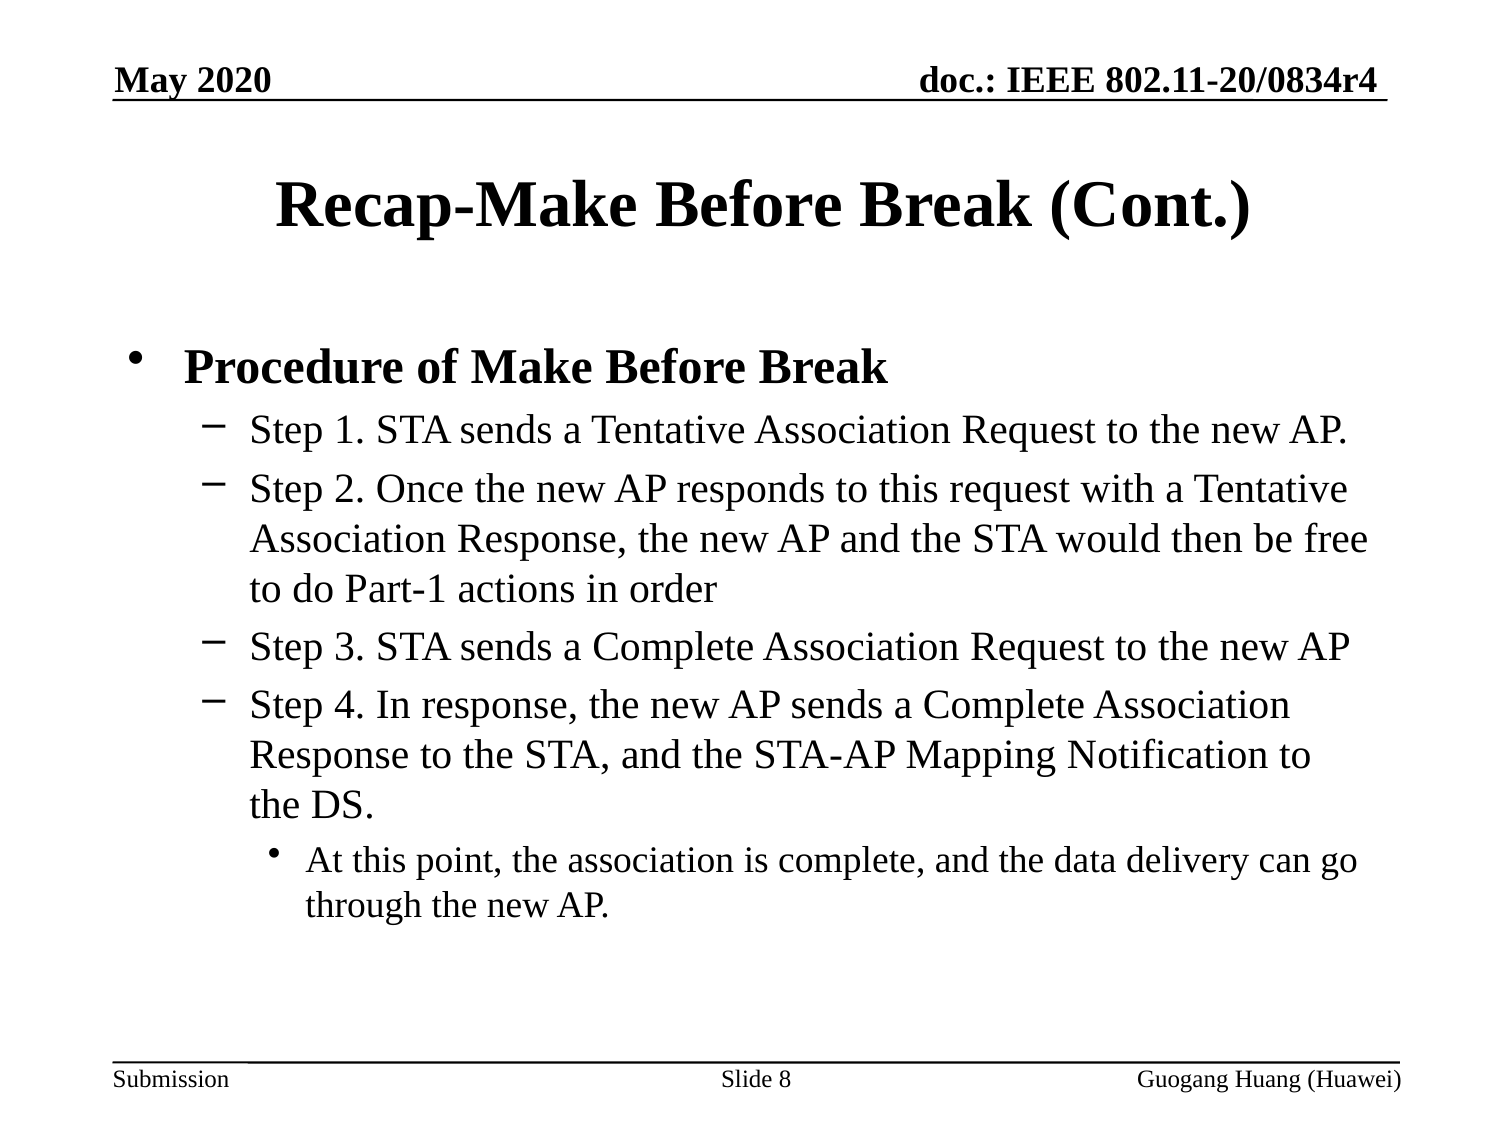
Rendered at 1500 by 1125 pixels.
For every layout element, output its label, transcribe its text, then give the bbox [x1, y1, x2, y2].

footer Guogang Huang (Huawei) [1133, 1061, 1402, 1093]
slide_number Slide 8 [712, 1061, 800, 1093]
text_box Recap-Make Before Break (Cont.) [126, 112, 1402, 288]
list Procedure of Make Before Break Step 1. STA sends a Tentative Association Request to the new AP. Step 2. Once the new AP responds to this request with a Tentative Association Response, the new AP and the STA would then be free to do Part-1 actions in order Step 3. STA sends a Complete Association Request to the new AP Step 4. In response, the new AP sends a Complete Association Response to the STA, and the STA-AP Mapping Notification to the DS. At this point, the association is complete, and the data delivery can go through the new AP. [112, 326, 1388, 1002]
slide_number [114, 54, 274, 101]
